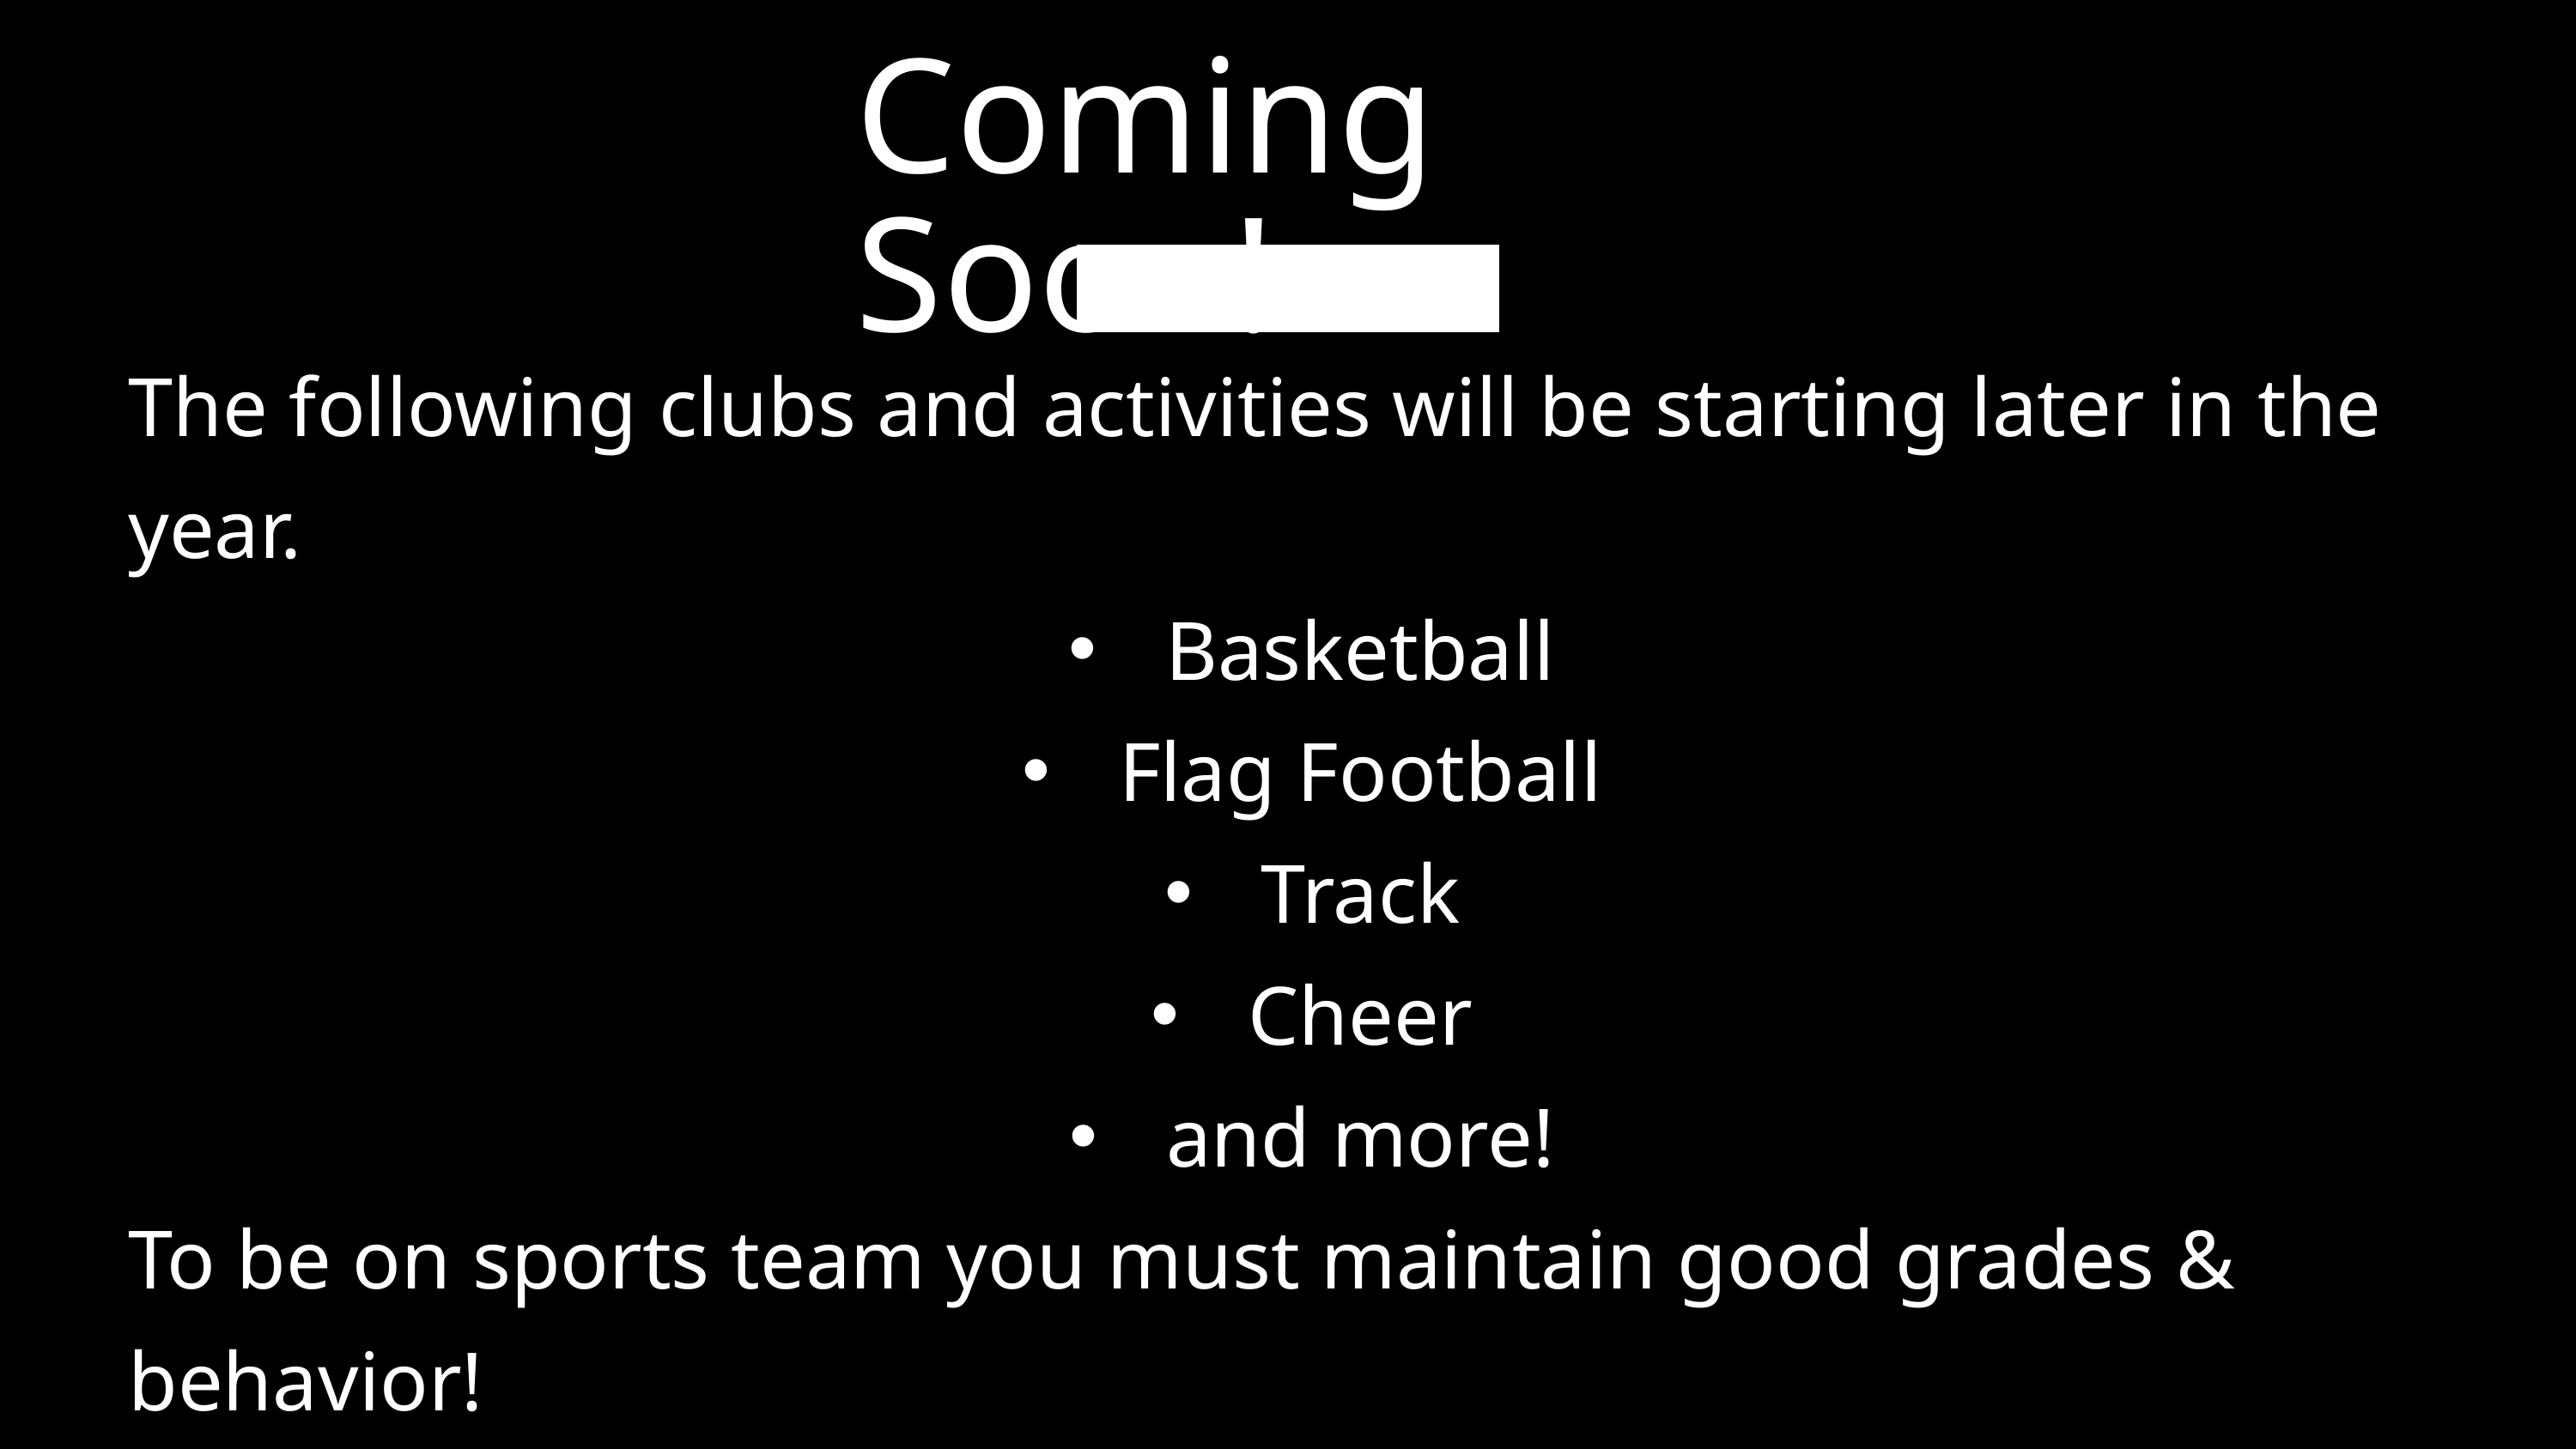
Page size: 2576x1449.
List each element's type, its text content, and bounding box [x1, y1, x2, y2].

text_box Coming Soon! [855, 45, 1771, 330]
text_box The following clubs and activities will be starting later in the year. Basketball Flag Football Track Cheer and more! To be on sports team you must maintain good grades & behavior! [128, 330, 2496, 1428]
picture [1077, 245, 1499, 333]
